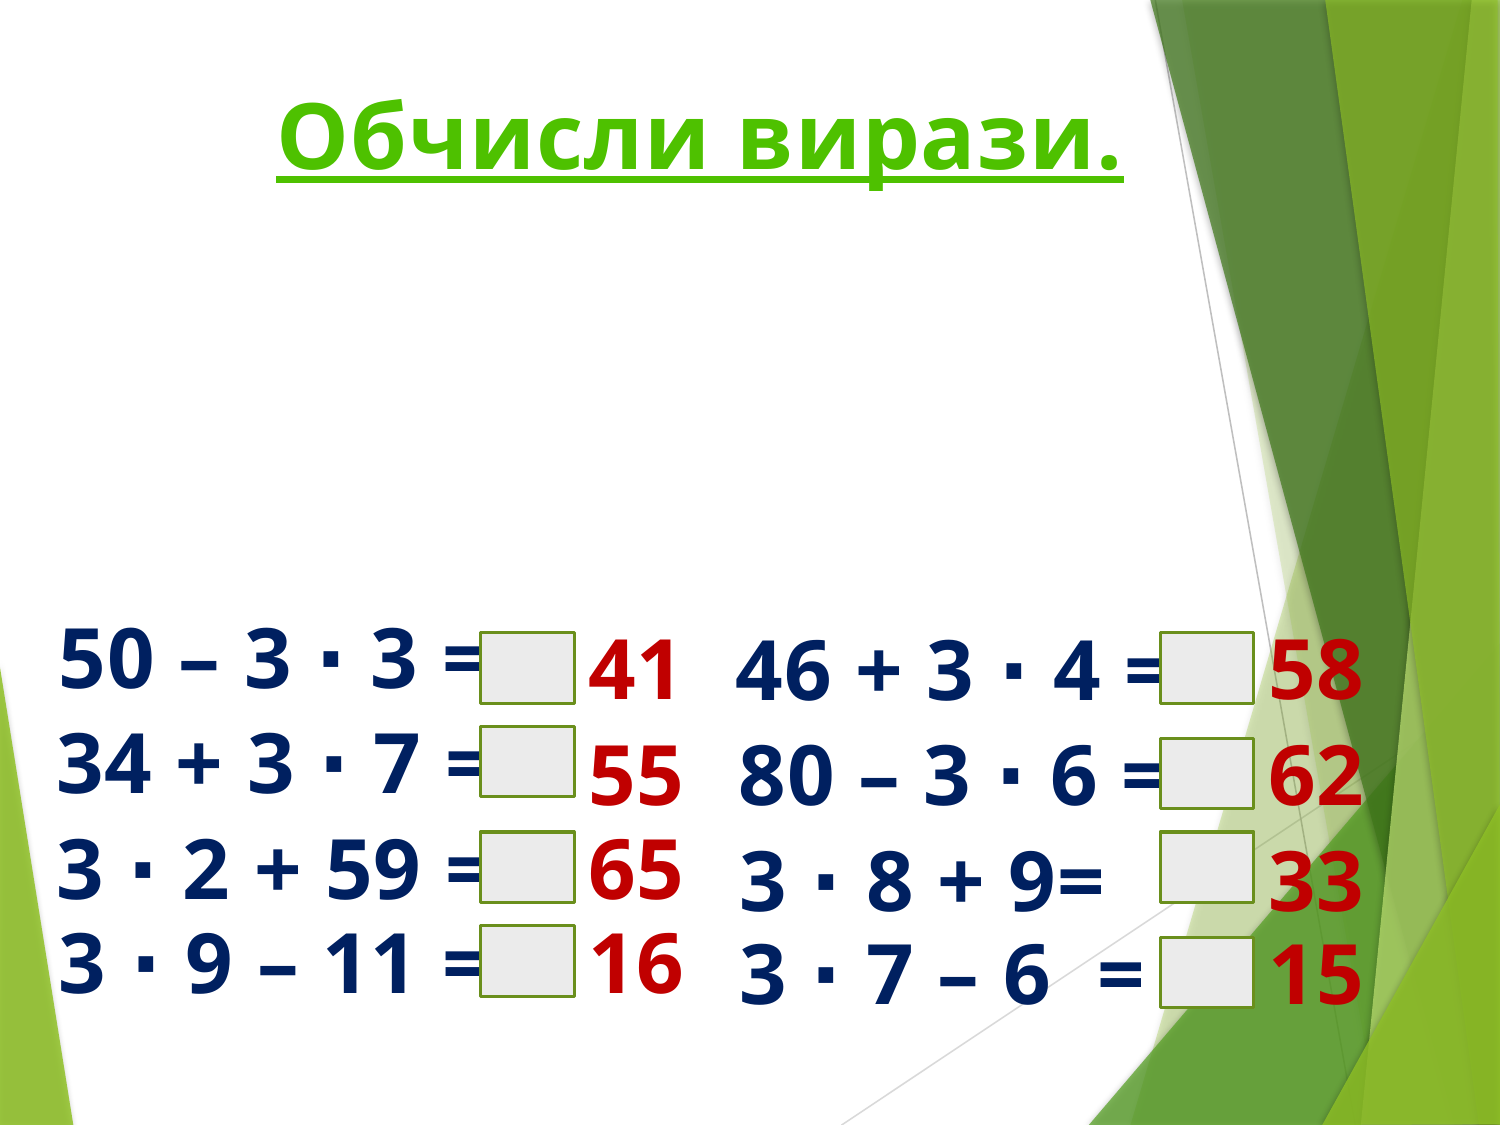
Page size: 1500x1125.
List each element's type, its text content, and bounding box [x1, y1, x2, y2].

text_box 62 [1253, 714, 1383, 820]
text_box 55 [574, 714, 704, 808]
text_box 46 + 3 ∙ 4 = [720, 609, 1234, 725]
text_box 80 – 3 ∙ 6 = [723, 714, 1231, 830]
text_box 16 [574, 902, 704, 1018]
text_box 3 ∙ 9 – 11 = [43, 902, 551, 1018]
text_box 41 [574, 609, 704, 714]
text_box [1159, 936, 1253, 1009]
text_box [479, 725, 574, 798]
text_box 50 – 3 ∙ 3 = [43, 597, 551, 703]
text_box [1159, 631, 1253, 705]
text_box [1159, 830, 1253, 904]
text_box 58 [1253, 609, 1383, 714]
text_box Обчисли вирази. [261, 70, 1139, 196]
text_box [479, 924, 574, 998]
text_box 65 [574, 808, 704, 902]
text_box 3 ∙ 7 – 6 = [724, 914, 1206, 1029]
text_box 3 ∙ 2 + 59 = [40, 808, 554, 924]
text_box 15 [1253, 914, 1383, 1029]
text_box [479, 631, 574, 705]
text_box 33 [1253, 820, 1383, 914]
text_box [1159, 737, 1253, 810]
text_box 34 + 3 ∙ 7 = [40, 703, 554, 808]
text_box 3 ∙ 8 + 9= [724, 820, 1166, 914]
text_box [479, 830, 574, 904]
